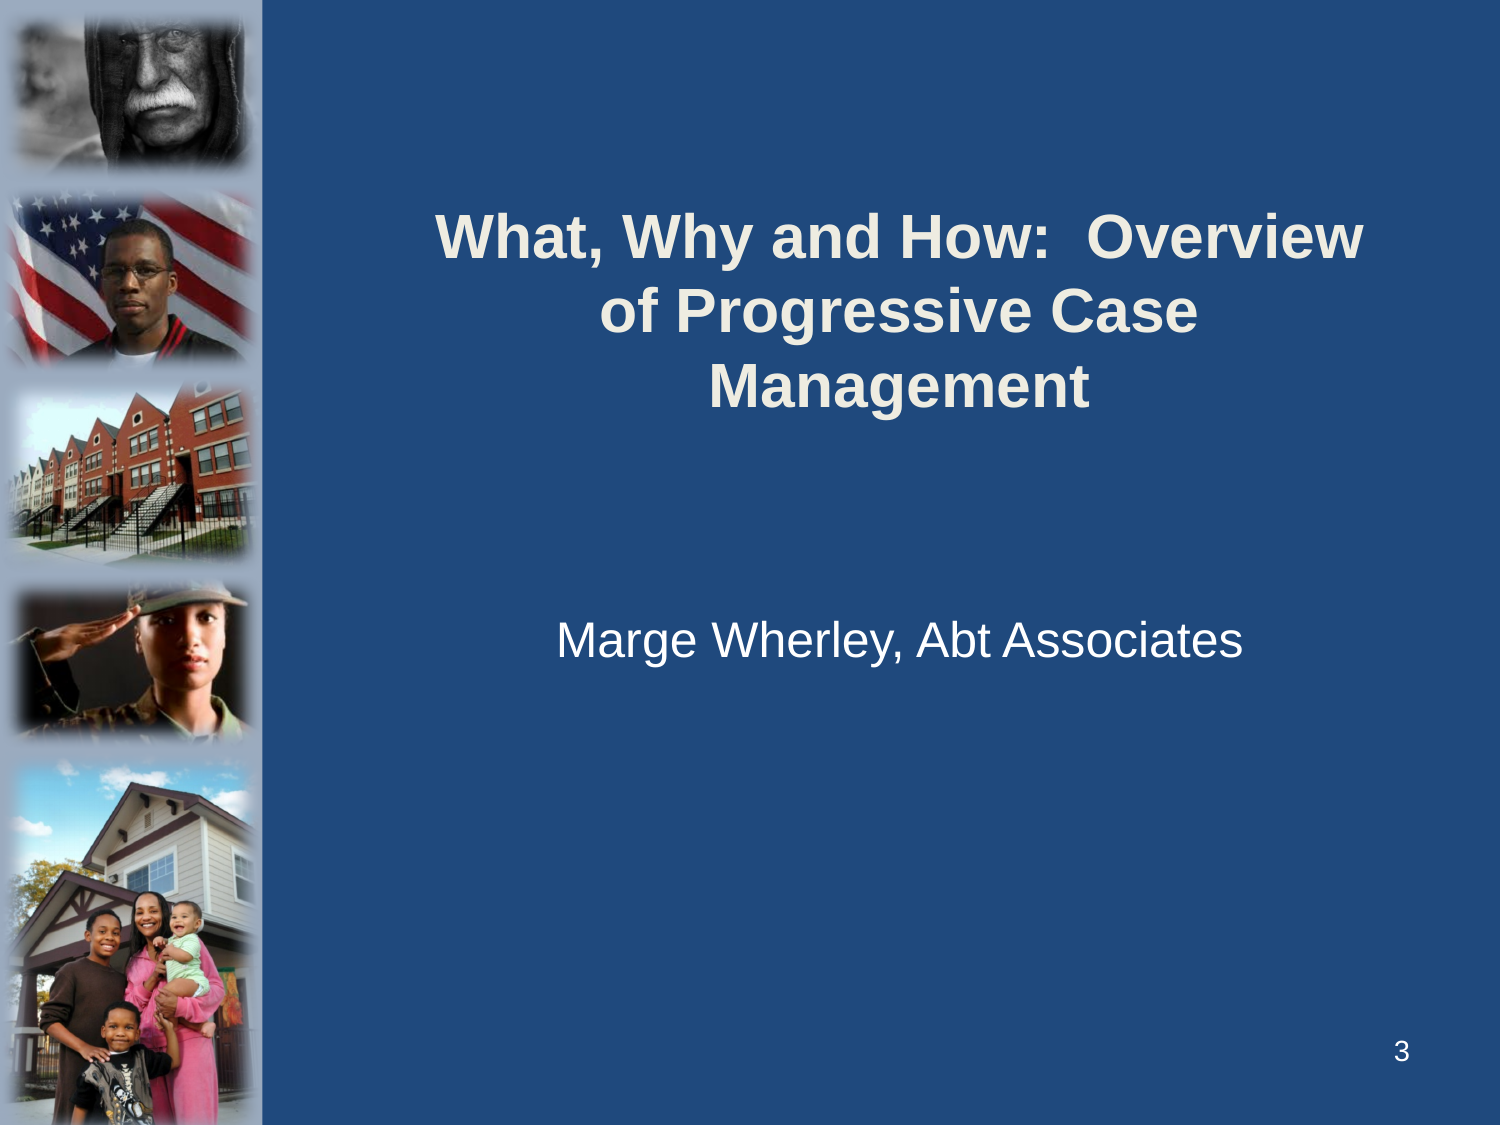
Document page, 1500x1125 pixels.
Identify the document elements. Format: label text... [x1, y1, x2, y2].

subtitle Marge Wherley, Abt Associates [374, 599, 1426, 801]
picture [28, 602, 235, 723]
picture [28, 36, 235, 156]
slide_number 3 [1074, 1024, 1425, 1103]
title What, Why and How: Overview of Progressive Case Management [387, 187, 1413, 429]
picture [28, 404, 235, 546]
picture [28, 778, 235, 1116]
picture [28, 212, 236, 347]
